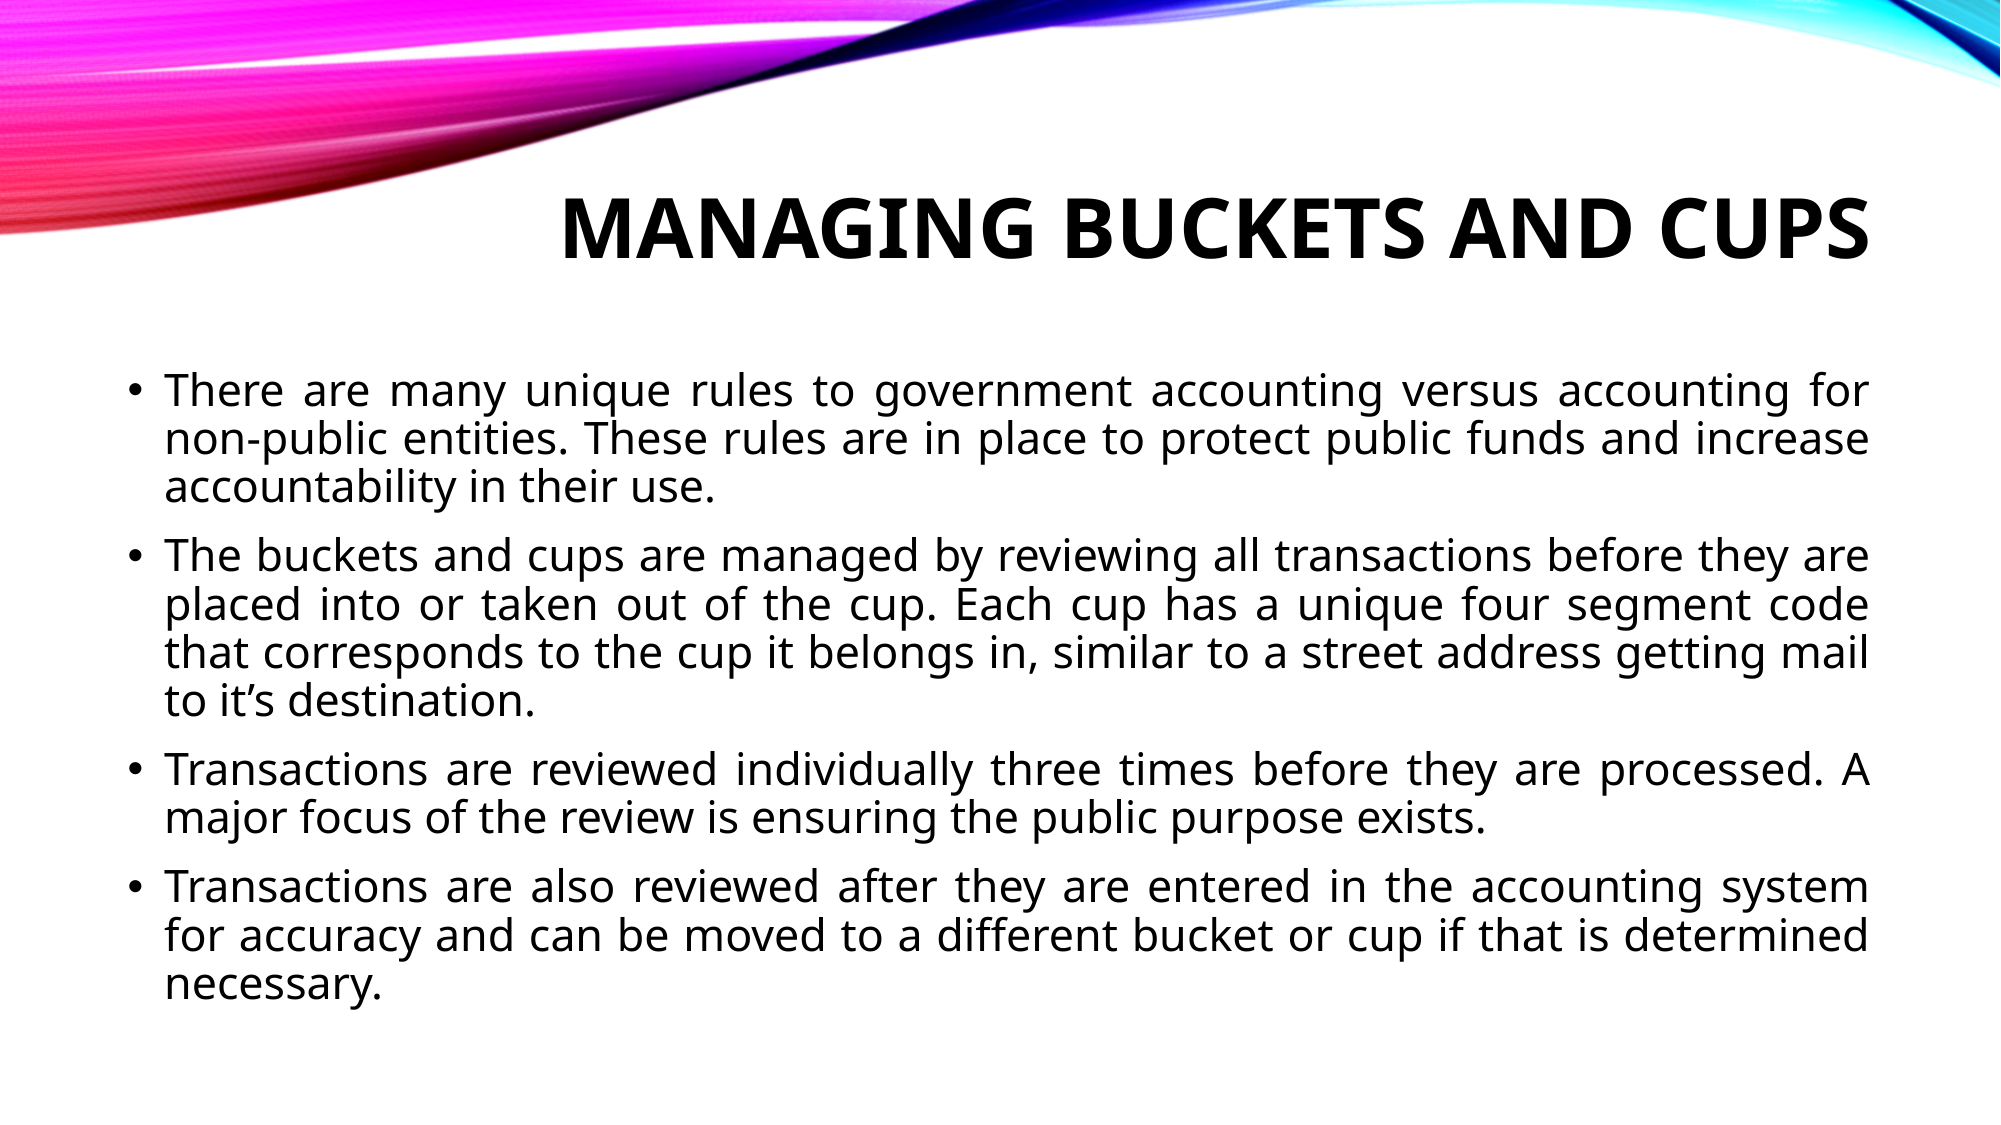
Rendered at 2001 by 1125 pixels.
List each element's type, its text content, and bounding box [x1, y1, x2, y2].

picture [1890, 0, 2000, 75]
picture [0, 0, 2000, 237]
list There are many unique rules to government accounting versus accounting for non-public entities. These rules are in place to protect public funds and increase accountability in their use. The buckets and cups are managed by reviewing all transactions before they are placed into or taken out of the cup. Each cup has a unique four segment code that corresponds to the cup it belongs in, similar to a street address getting mail to it’s destination. Transactions are reviewed individually three times before they are processed. A major focus of the review is ensuring the public purpose exists. Transactions are also reviewed after they are entered in the accounting system for accuracy and can be moved to a different bucket or cup if that is determined necessary. [112, 360, 1888, 1021]
title Managing buckets and cups [338, 125, 1888, 338]
picture [1910, 0, 2000, 45]
